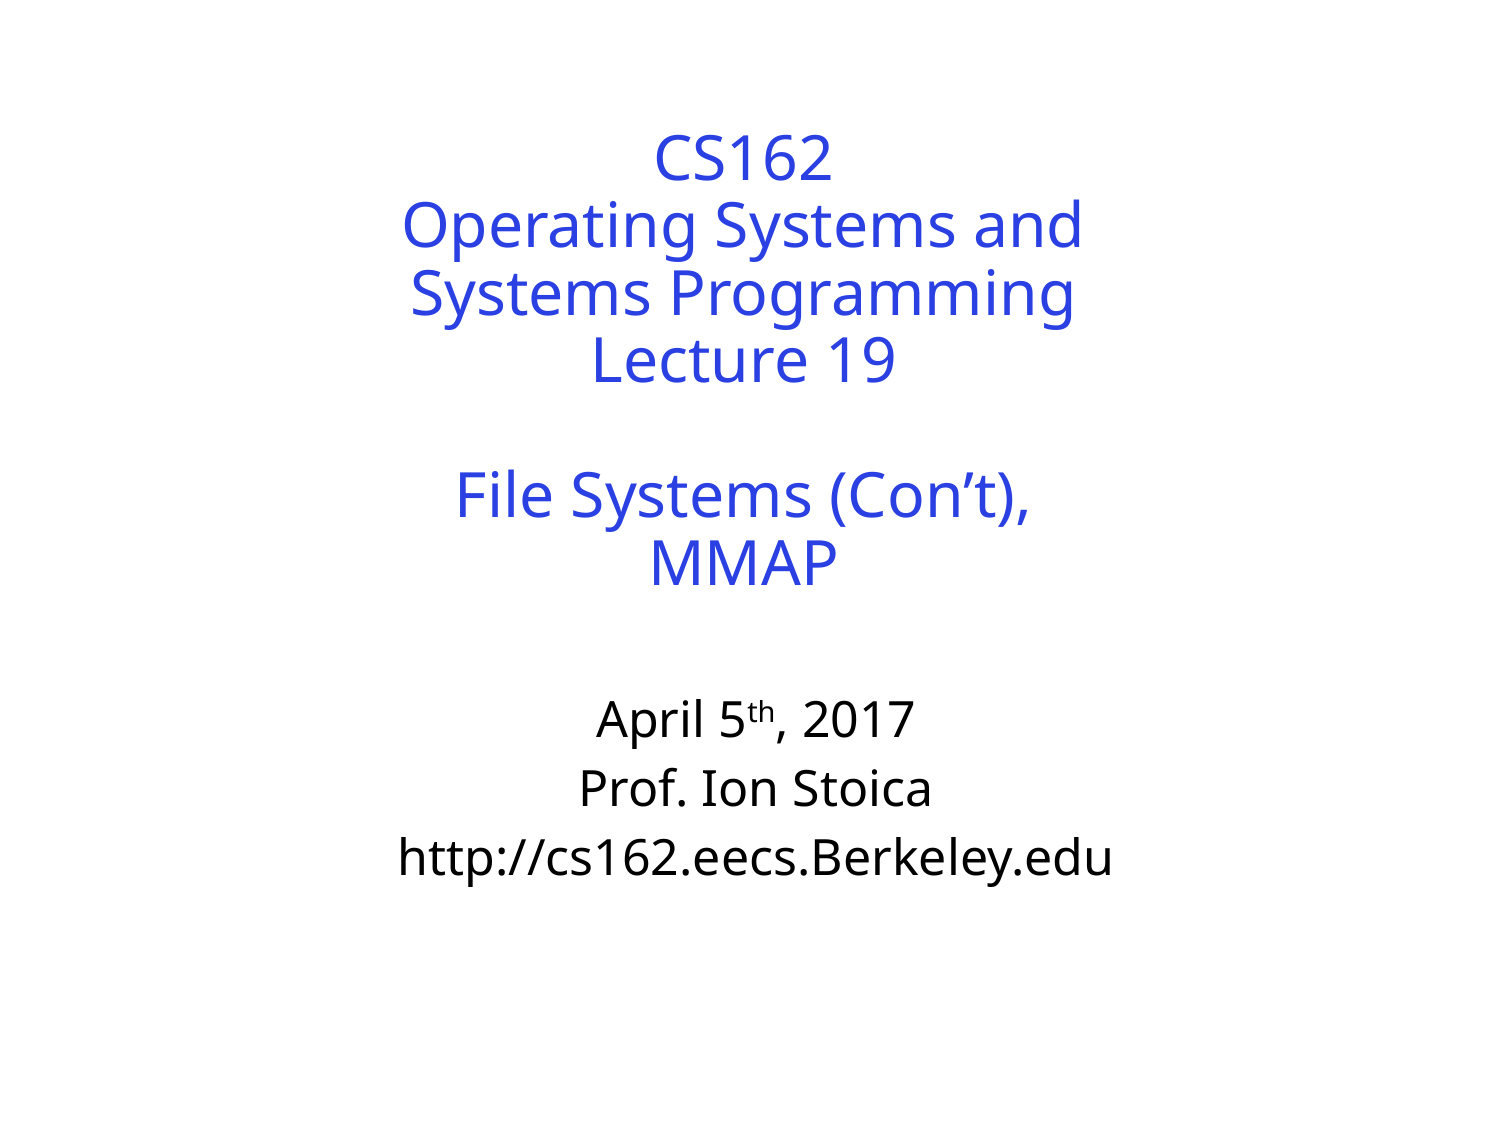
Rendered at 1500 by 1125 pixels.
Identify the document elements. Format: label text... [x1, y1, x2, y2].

title CS162 Operating Systems and Systems Programming Lecture 19 File Systems (Con’t), MMAP [99, 174, 1388, 550]
subtitle April 5th, 2017 Prof. Ion Stoica http://cs162.eecs.Berkeley.edu [99, 687, 1413, 925]
